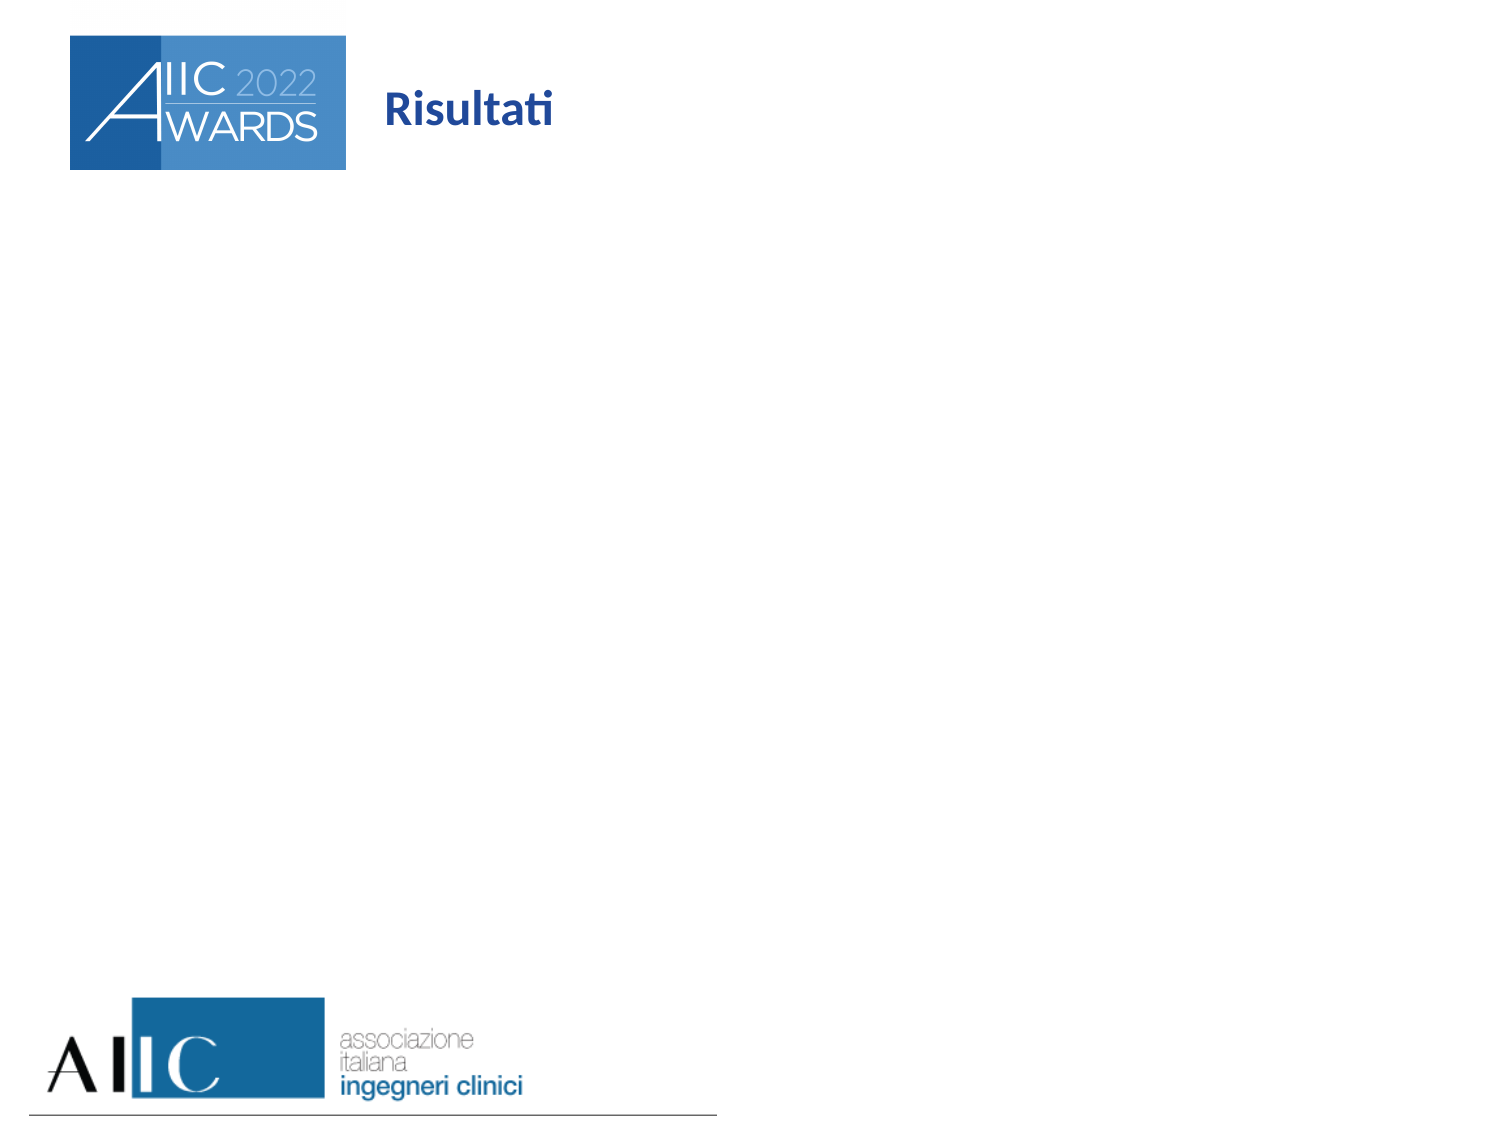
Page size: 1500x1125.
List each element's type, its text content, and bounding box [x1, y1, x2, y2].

text_box Risultati [375, 73, 1298, 164]
picture [29, 982, 717, 1116]
picture [70, 0, 346, 170]
